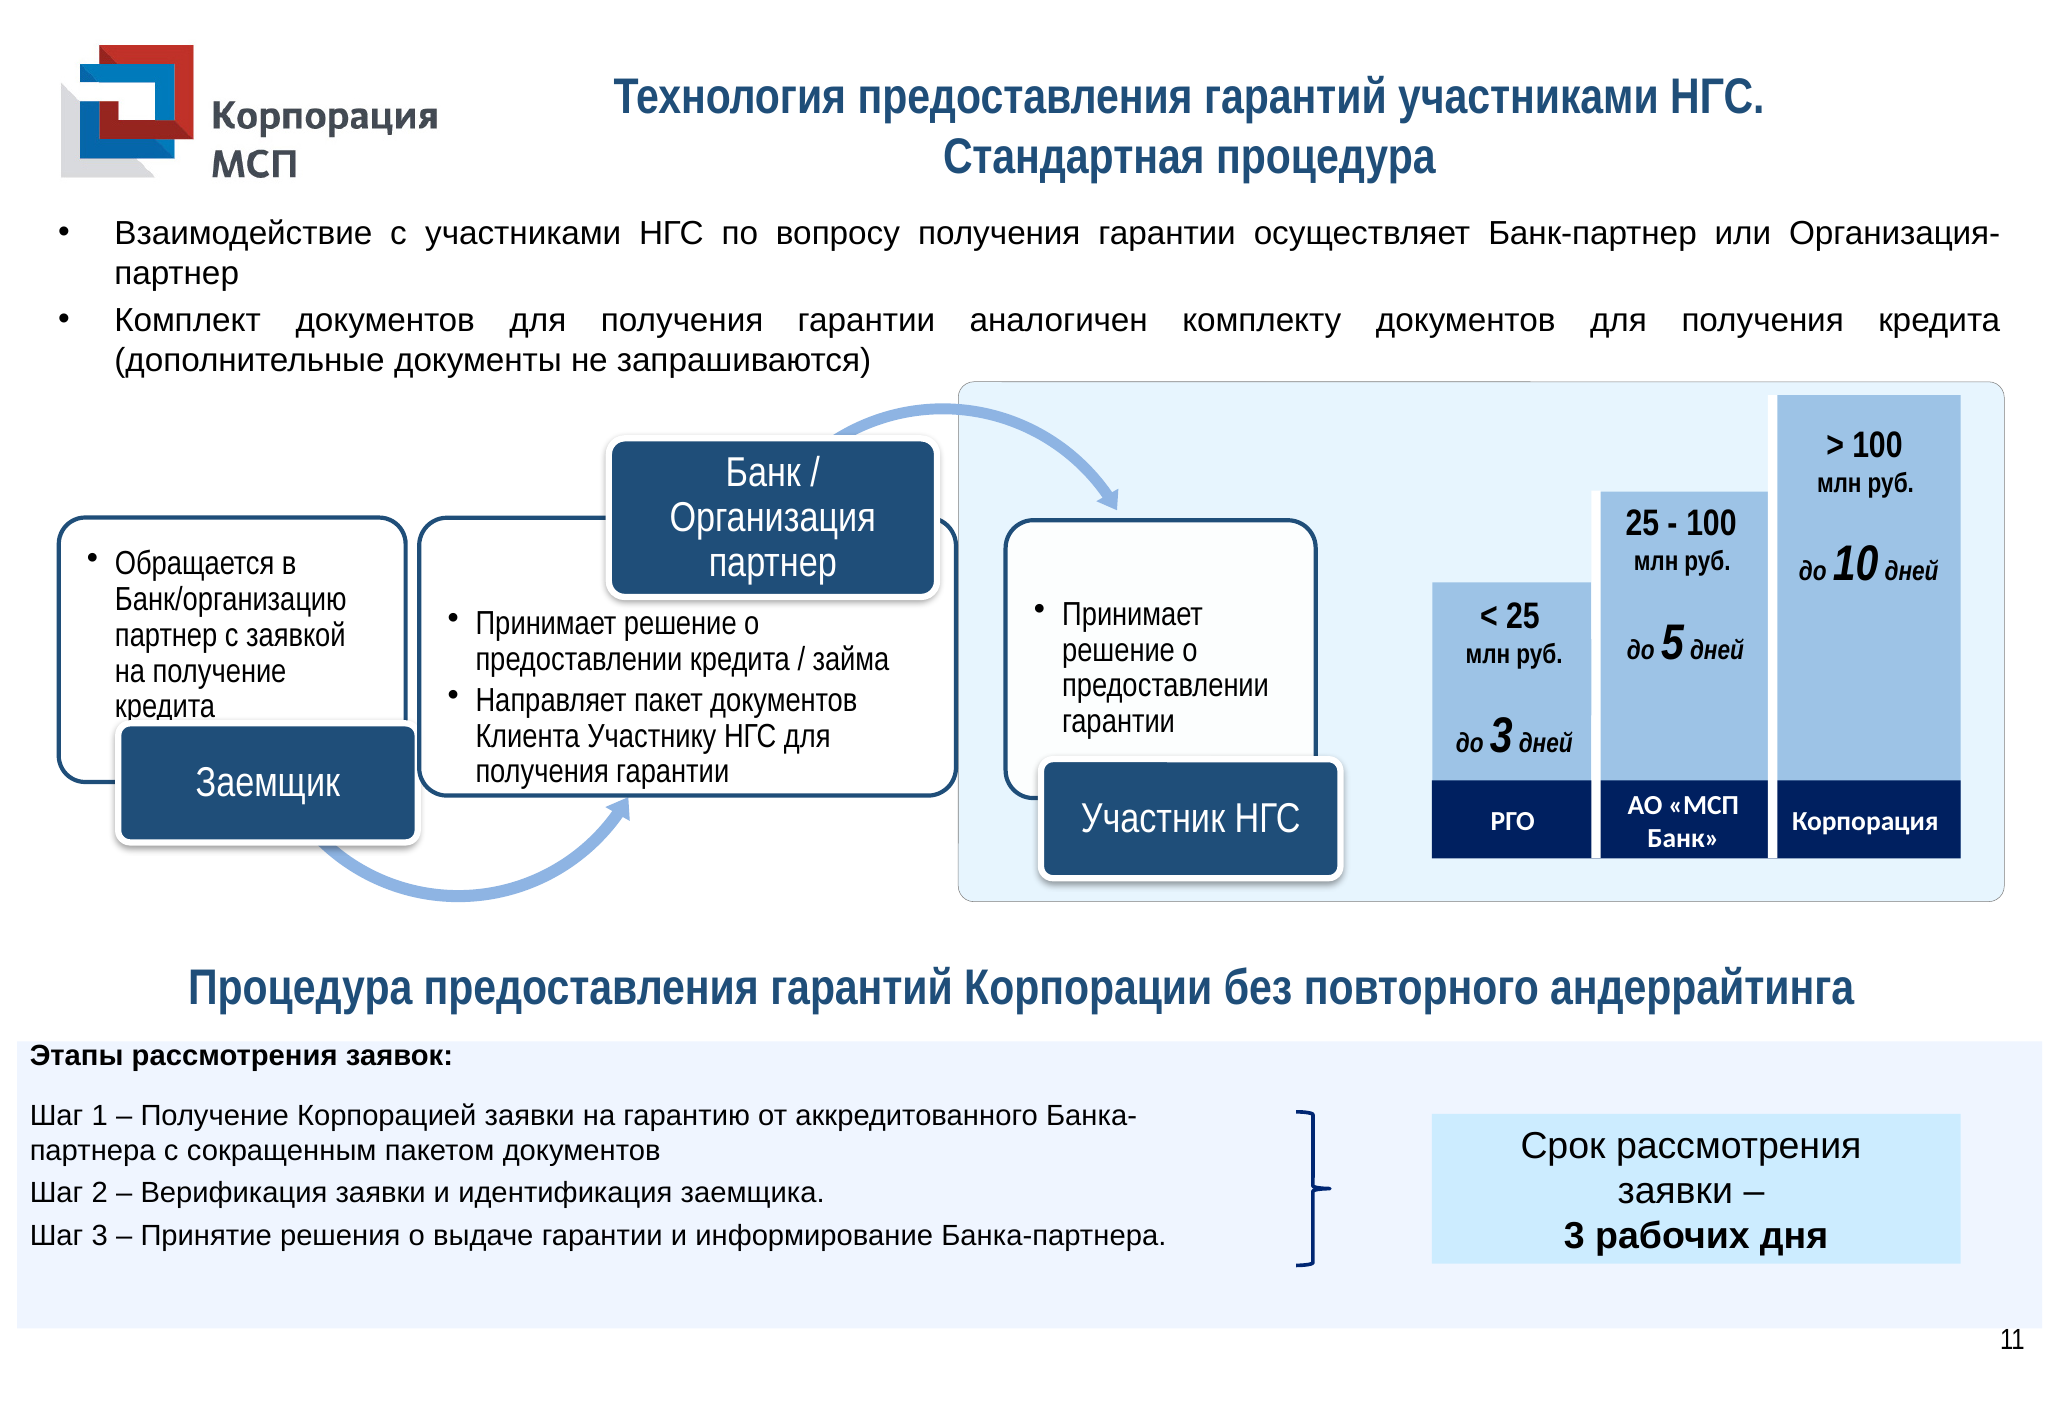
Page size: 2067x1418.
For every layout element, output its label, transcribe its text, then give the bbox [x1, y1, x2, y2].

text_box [1431, 394, 1961, 859]
picture [16, 11, 463, 215]
title Технология предоставления гарантий участниками НГС. Стандартная процедура [483, 66, 1896, 182]
list Взаимодействие с участниками НГС по вопросу получения гарантии осуществляет Банк-партнер или Организация-партнер Комплект документов для получения гарантии аналогичен комплекту документов для получения кредита (дополнительные документы не запрашиваются) [1348, 211, 2003, 331]
text_box Срок рассмотрения заявки – 3 рабочих дня [1431, 1113, 1961, 1264]
text_box Процедура предоставления гарантий Корпорации без повторного андеррайтинга [1348, 926, 1986, 1042]
text_box Этапы рассмотрения заявок: Шаг 1 – Получение Корпорацией заявки на гарантию от аккредитованного Банка-партнера с сокращенным пакетом документов Шаг 2 – Верификация заявки и идентификация заемщика. Шаг 3 – Принятие решения о выдаче гарантии и информирование Банка-партнера. [29, 1094, 1215, 1313]
text_box [1296, 1111, 1331, 1267]
text_box [15, 1039, 2044, 1330]
text_box 11 [1985, 1312, 2067, 1363]
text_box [0, 206, 1344, 1087]
text_box [1348, 379, 2007, 904]
